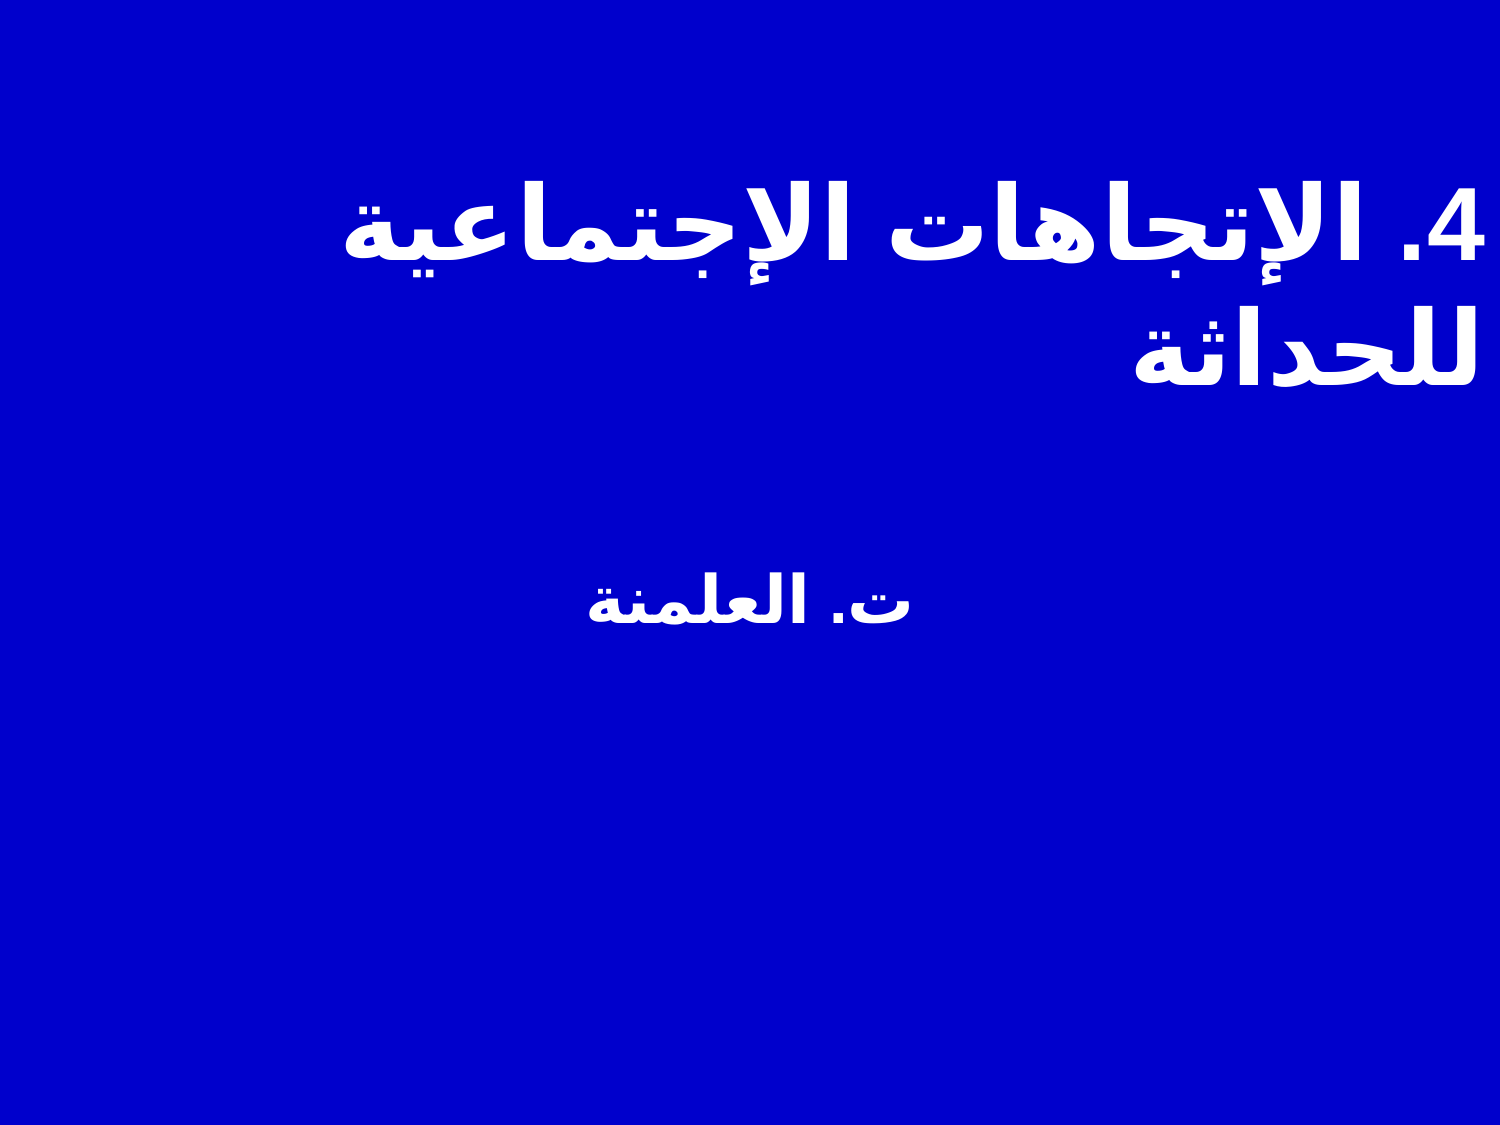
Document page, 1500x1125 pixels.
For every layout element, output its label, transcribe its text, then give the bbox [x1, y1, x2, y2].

text_box 4. الإتجاهات الإجتماعية للحداثة [0, 187, 1500, 375]
text_box ت. العلمنة [0, 549, 1500, 645]
